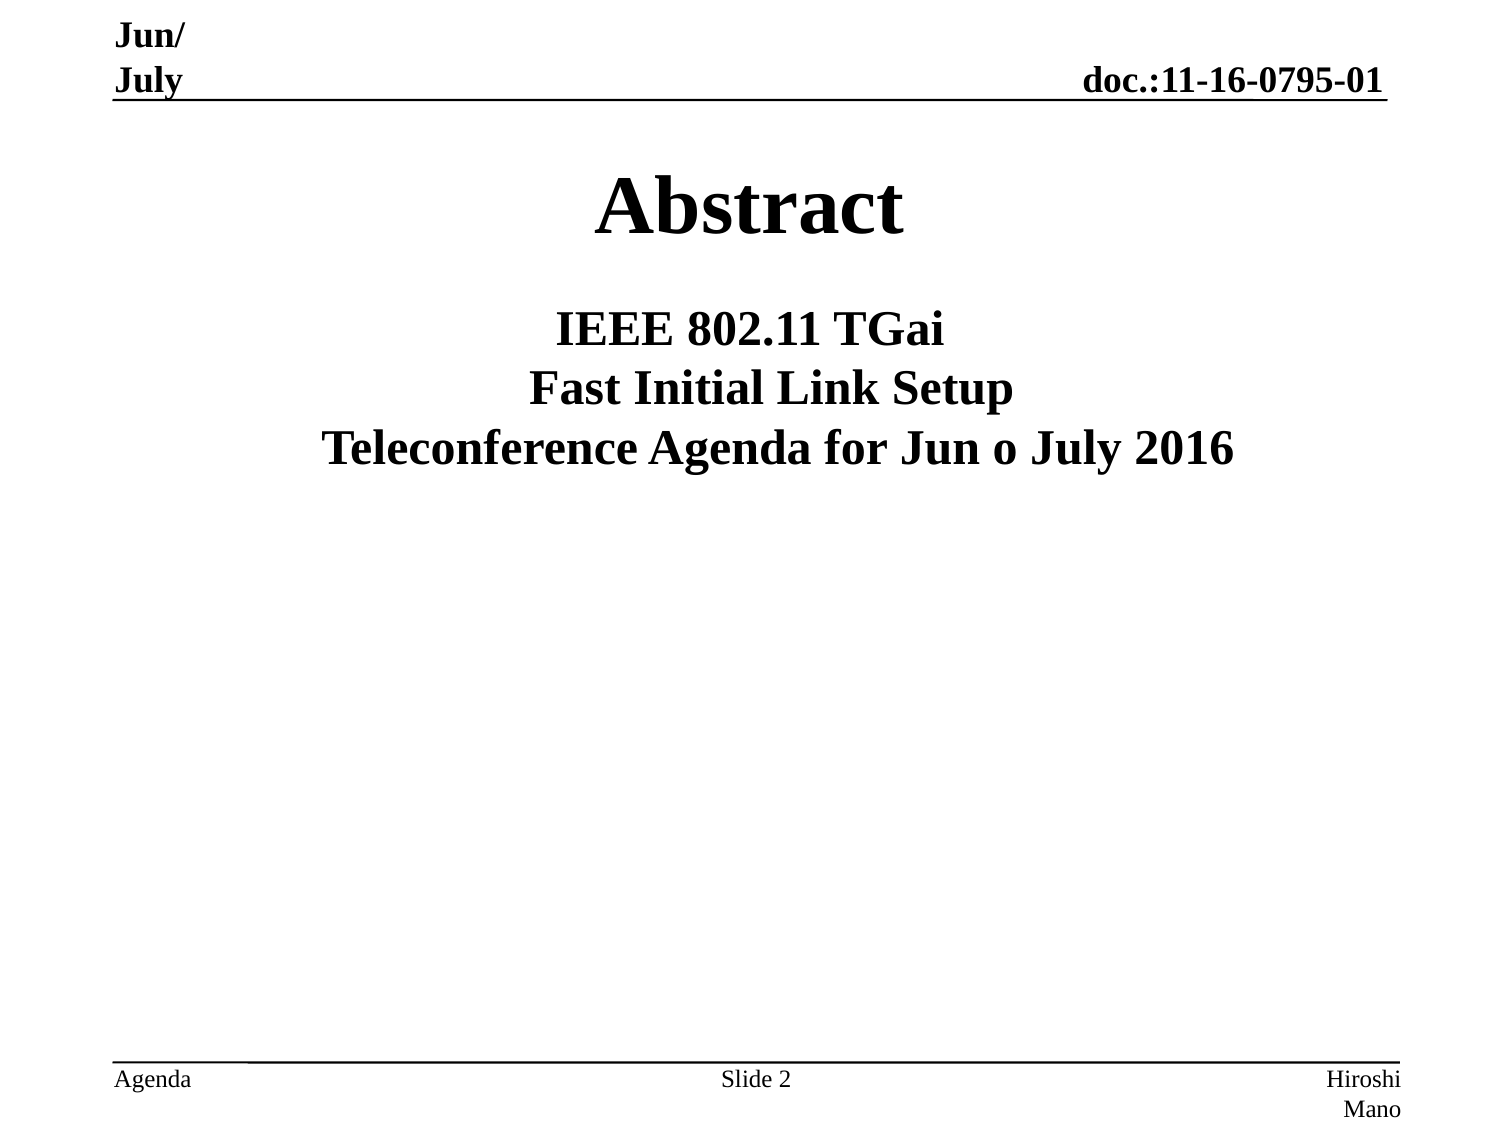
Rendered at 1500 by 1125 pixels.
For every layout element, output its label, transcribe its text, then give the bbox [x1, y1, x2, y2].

slide_number Jun/July [114, 54, 245, 101]
footer Hiroshi Mano (KDTI) [1324, 1061, 1402, 1093]
slide_number Slide 2 [712, 1061, 800, 1093]
title Abstract [112, 112, 1388, 287]
list IEEE 802.11 TGai Fast Initial Link Setup Teleconference Agenda for Jun o July 2016 [49, 287, 1451, 463]
